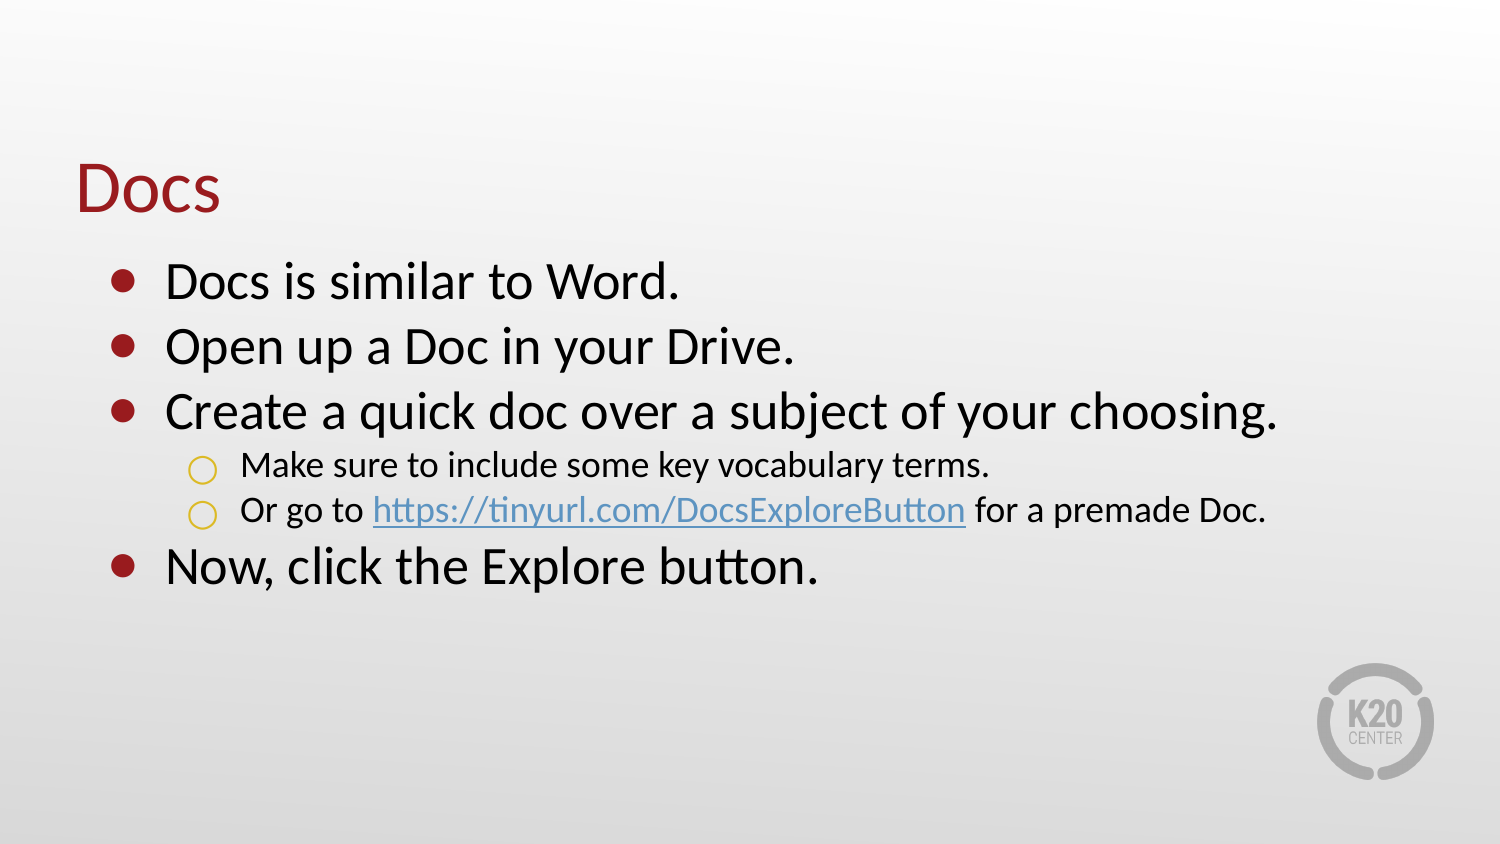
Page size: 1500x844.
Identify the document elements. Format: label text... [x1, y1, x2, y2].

picture [1300, 646, 1451, 797]
title Docs [75, 86, 1425, 228]
list Docs is similar to Word. Open up a Doc in your Drive. Create a quick doc over a subject of your choosing. Make sure to include some key vocabulary terms. Or go to https://tinyurl.com/DocsExploreButton for a premade Doc. Now, click the Explore button. [75, 238, 1425, 779]
